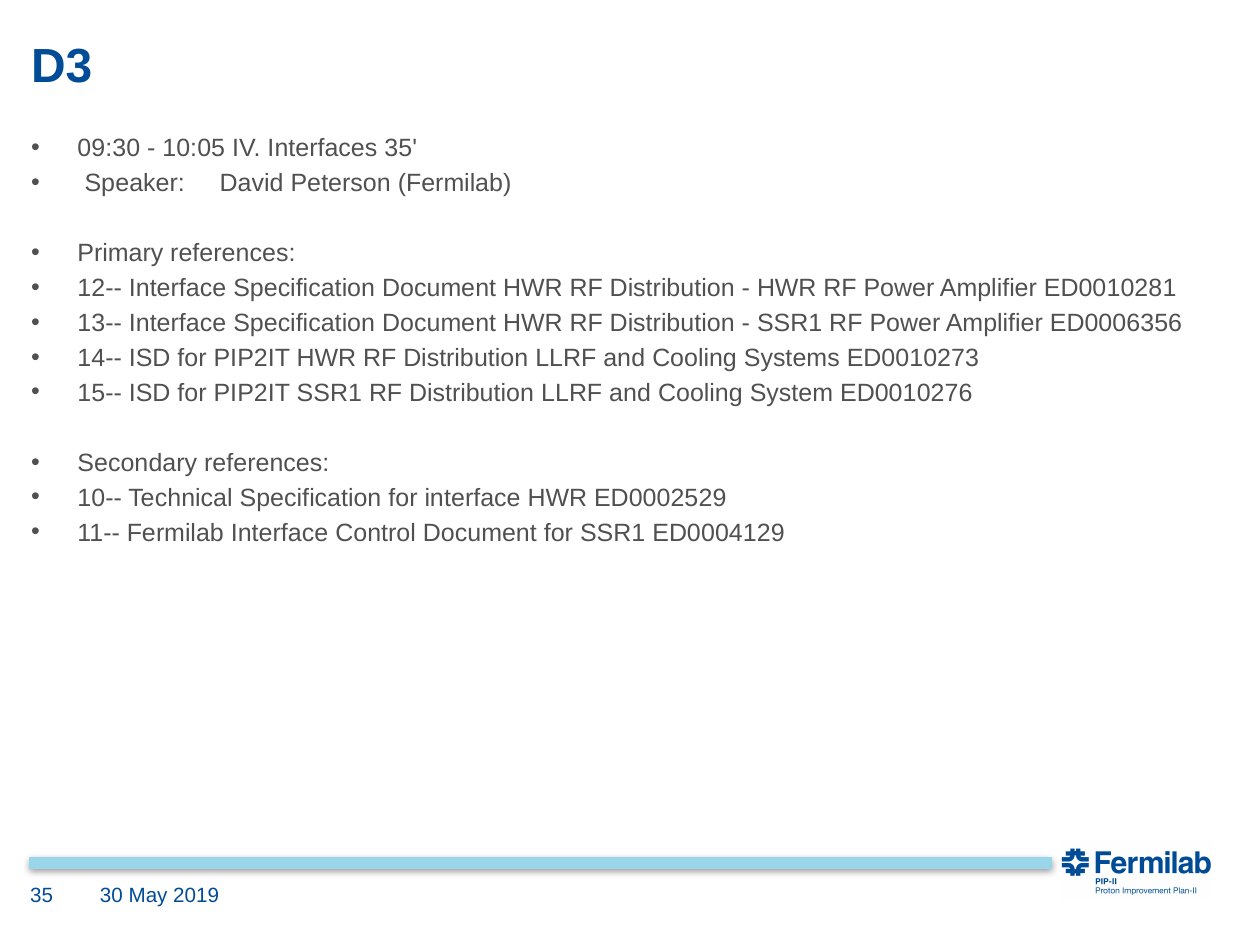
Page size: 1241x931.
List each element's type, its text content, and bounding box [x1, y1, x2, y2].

list 09:30 - 10:05 IV. Interfaces 35' Speaker: David Peterson (Fermilab) Primary references: 12-- Interface Specification Document HWR RF Distribution - HWR RF Power Amplifier ED0010281 13-- Interface Specification Document HWR RF Distribution - SSR1 RF Power Amplifier ED0006356 14-- ISD for PIP2IT HWR RF Distribution LLRF and Cooling Systems ED0010273 15-- ISD for PIP2IT SSR1 RF Distribution LLRF and Cooling System ED0010276 Secondary references: 10-- Technical Specification for interface HWR ED0002529 11-- Fermilab Interface Control Document for SSR1 ED0004129 [31, 131, 1208, 818]
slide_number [99, 882, 223, 915]
slide_number 34 [30, 882, 87, 915]
title D3 [31, 34, 1210, 93]
picture [1060, 841, 1213, 902]
